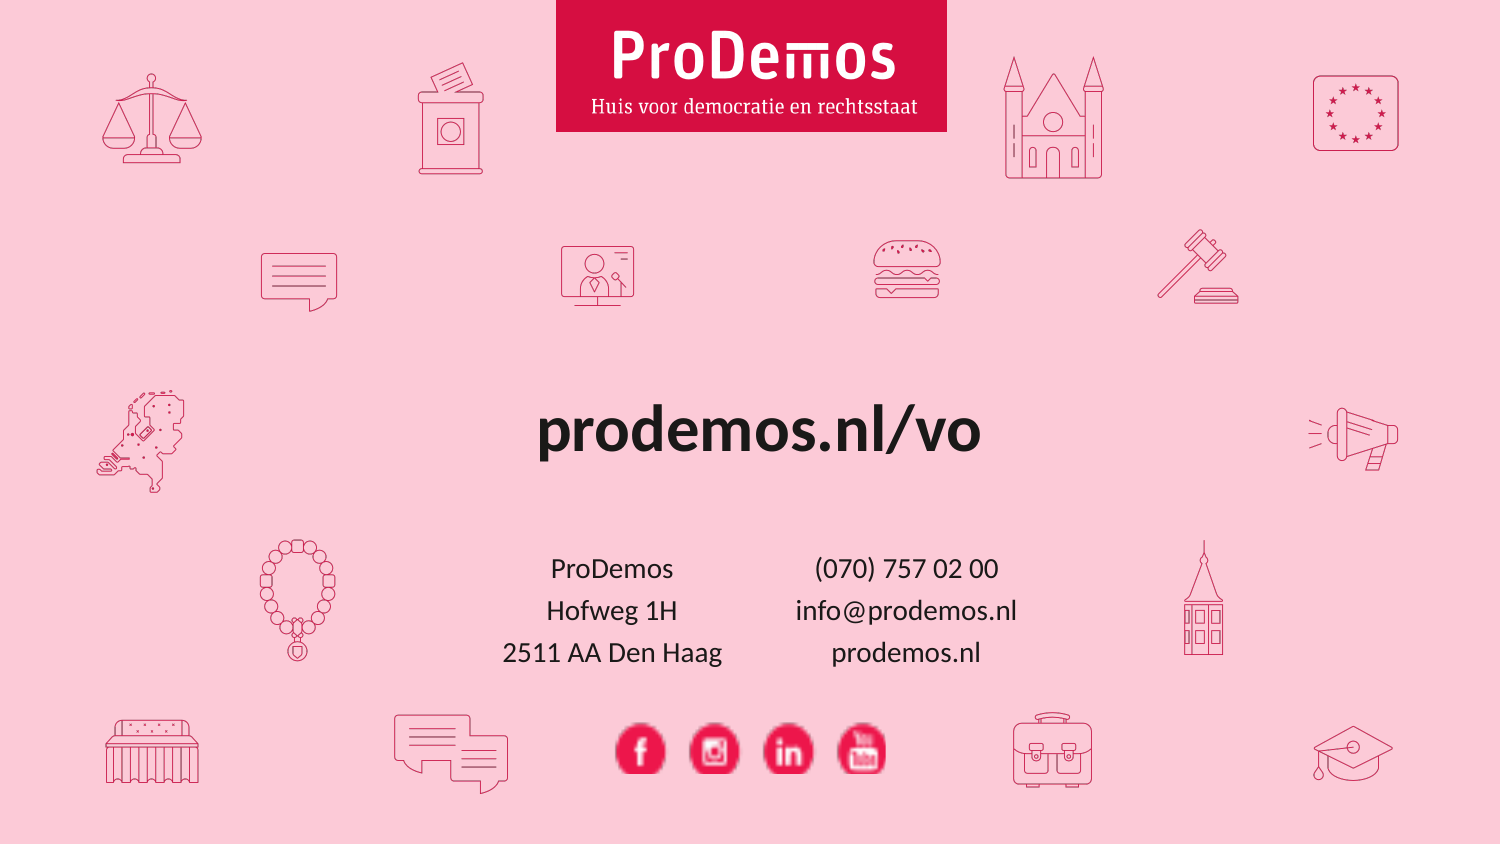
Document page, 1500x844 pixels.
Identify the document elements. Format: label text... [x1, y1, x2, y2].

picture [1, 0, 1500, 843]
title prodemos.nl/vo [135, 382, 1383, 479]
